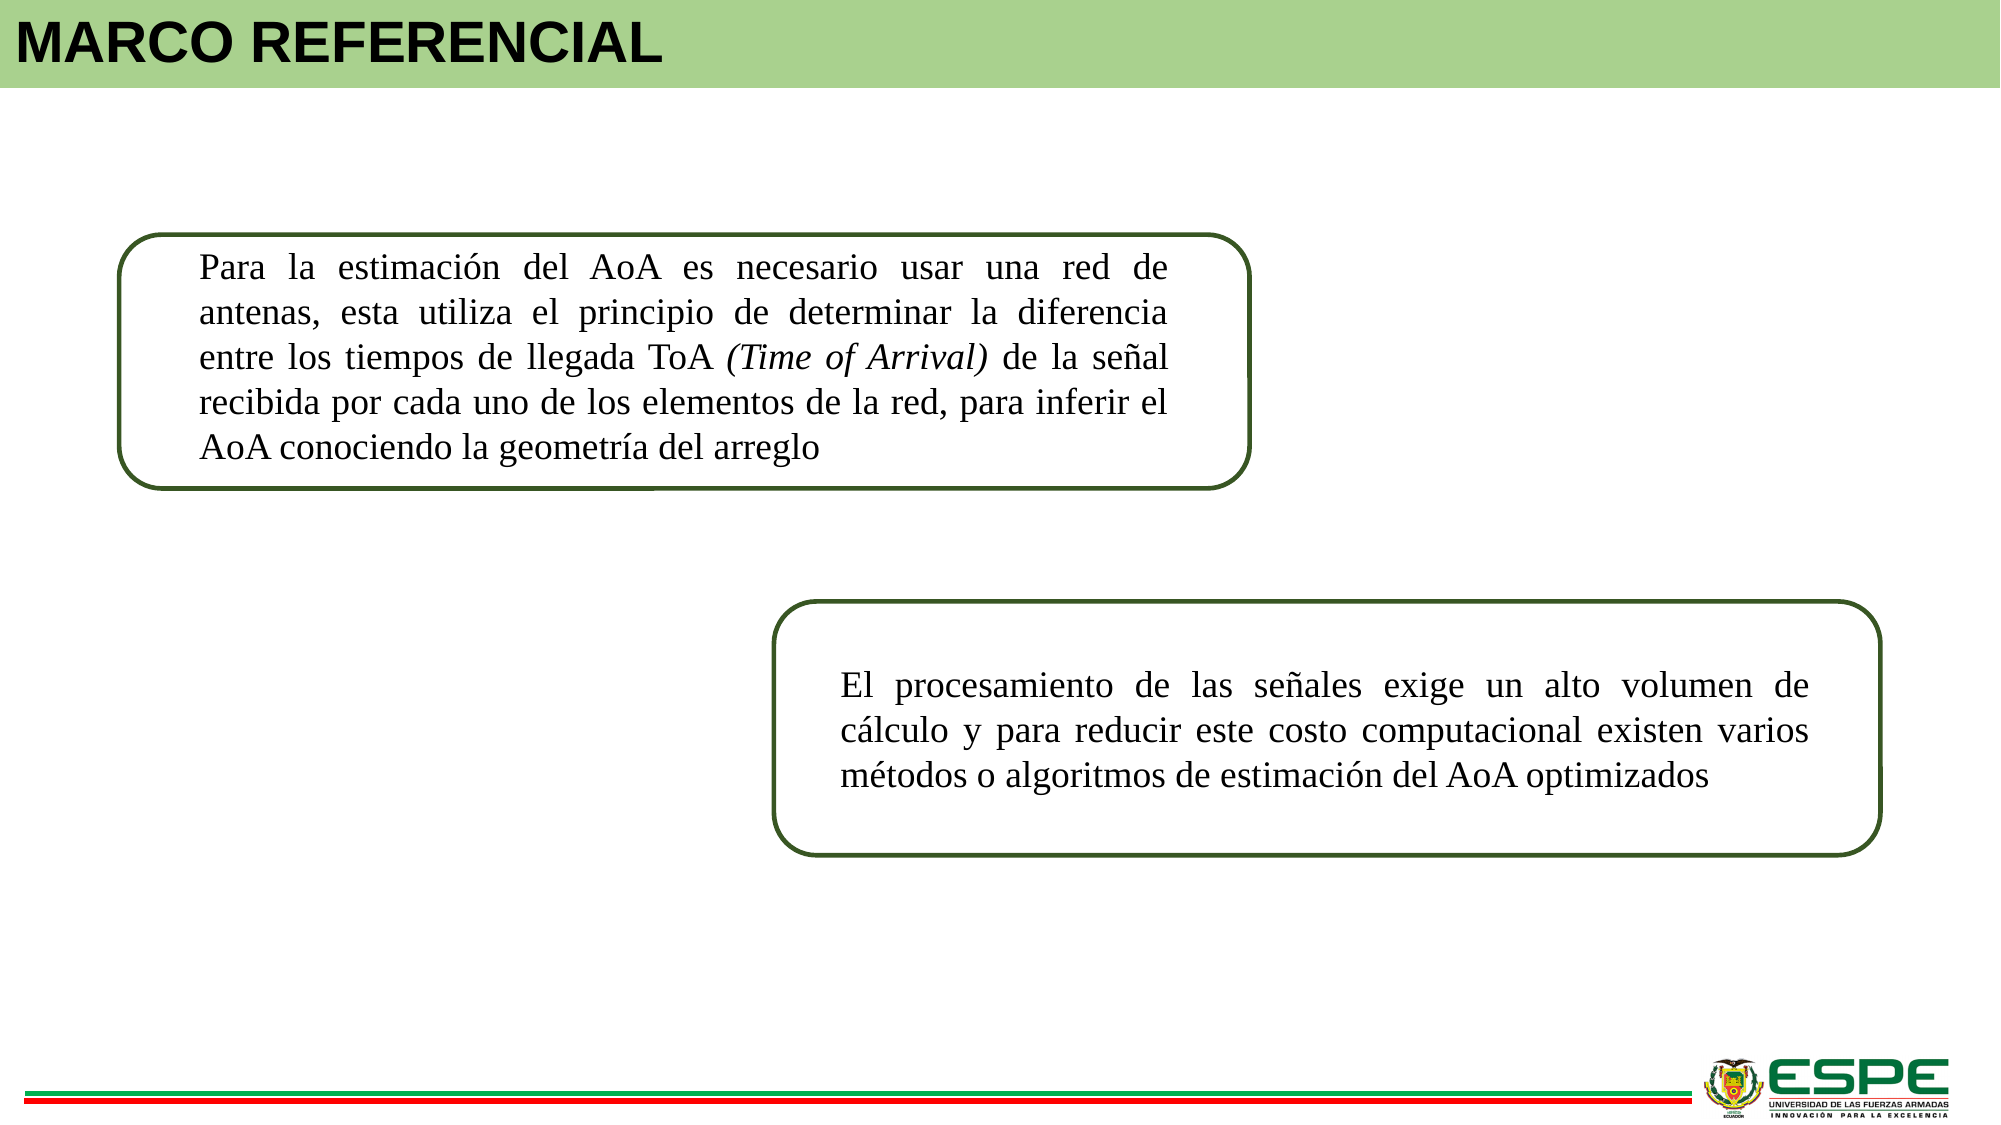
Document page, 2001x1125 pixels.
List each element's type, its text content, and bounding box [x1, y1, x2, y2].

text_box [118, 233, 1251, 490]
picture [1701, 1055, 1950, 1119]
text_box [772, 600, 1882, 857]
title MARCO REFERENCIAL [0, 0, 2000, 88]
